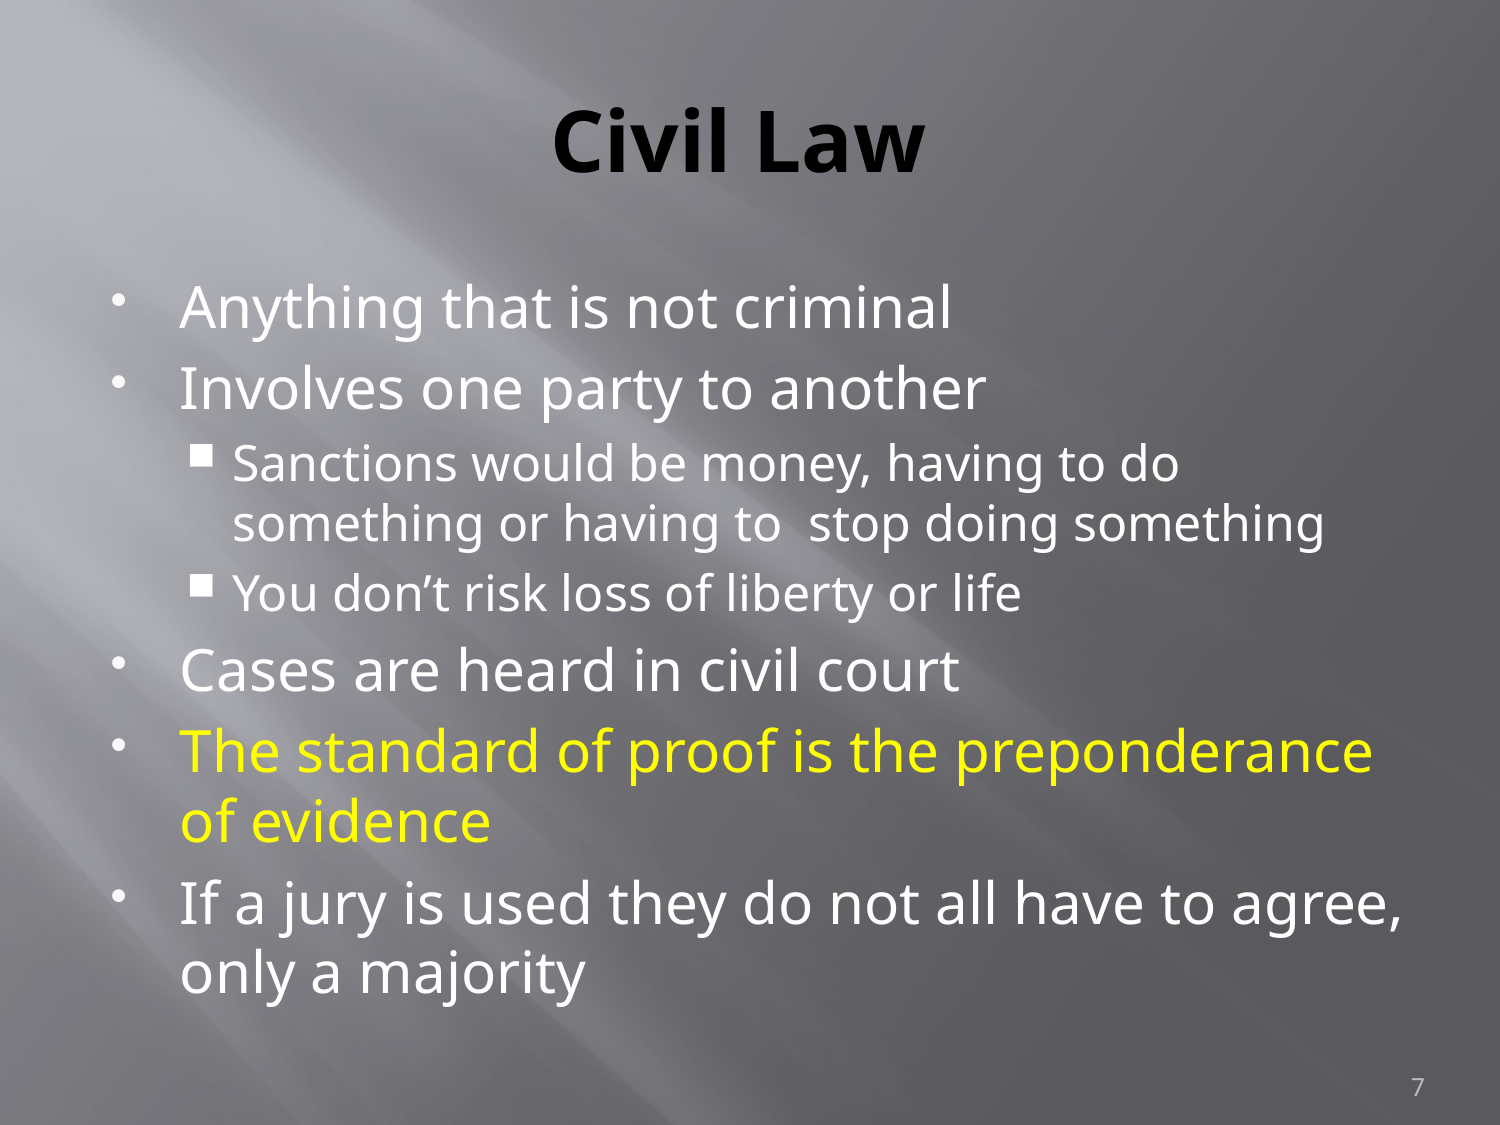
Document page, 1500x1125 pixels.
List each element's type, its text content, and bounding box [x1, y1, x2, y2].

title Civil Law [75, 45, 1425, 233]
list Anything that is not criminal Involves one party to another Sanctions would be money, having to do something or having to stop doing something You don’t risk loss of liberty or life Cases are heard in civil court The standard of proof is the preponderance of evidence If a jury is used they do not all have to agree, only a majority [75, 262, 1425, 1035]
slide_number 7 [1299, 1052, 1425, 1113]
